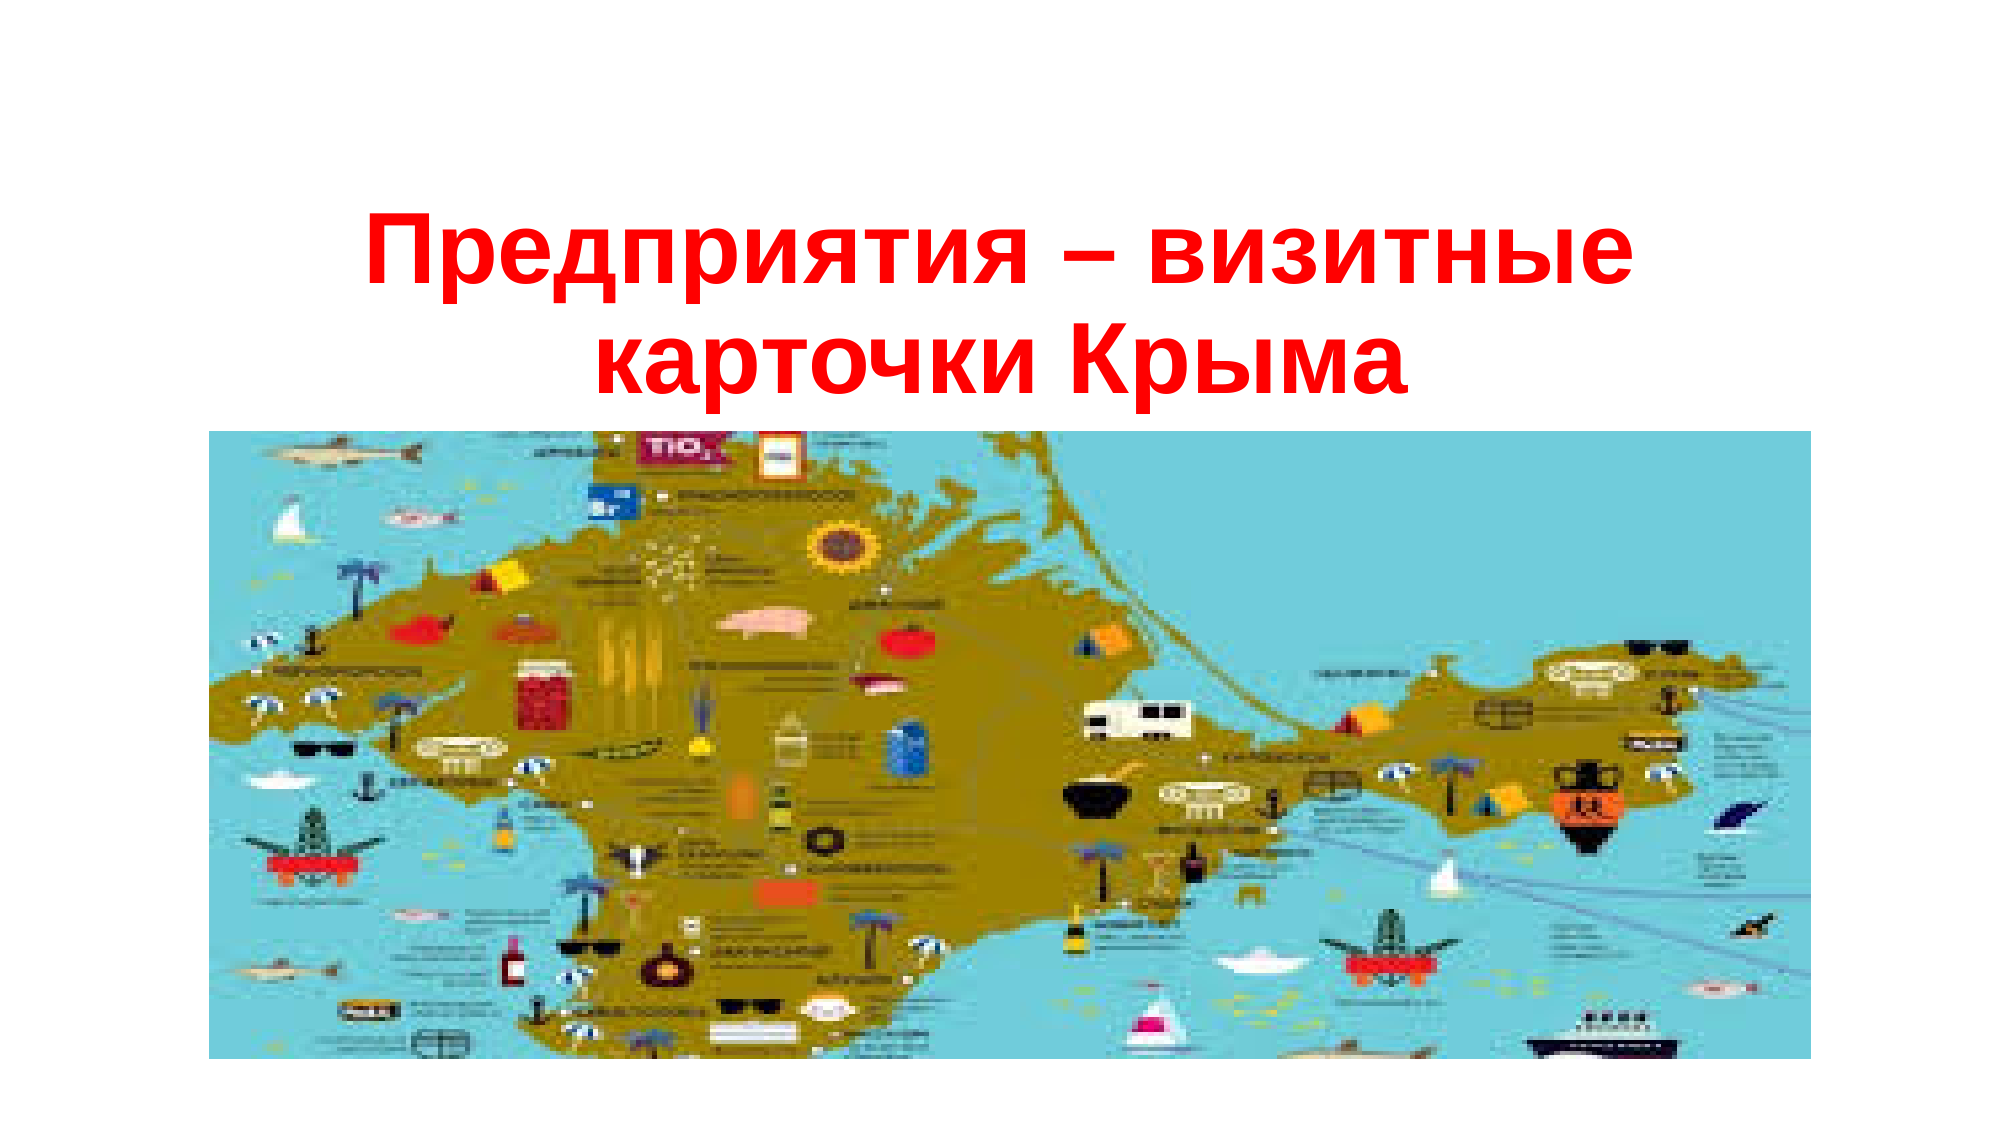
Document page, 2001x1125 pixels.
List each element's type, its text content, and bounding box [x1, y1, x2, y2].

picture [209, 431, 1811, 1059]
title Предприятия – визитные карточки Крыма [249, 184, 1750, 423]
